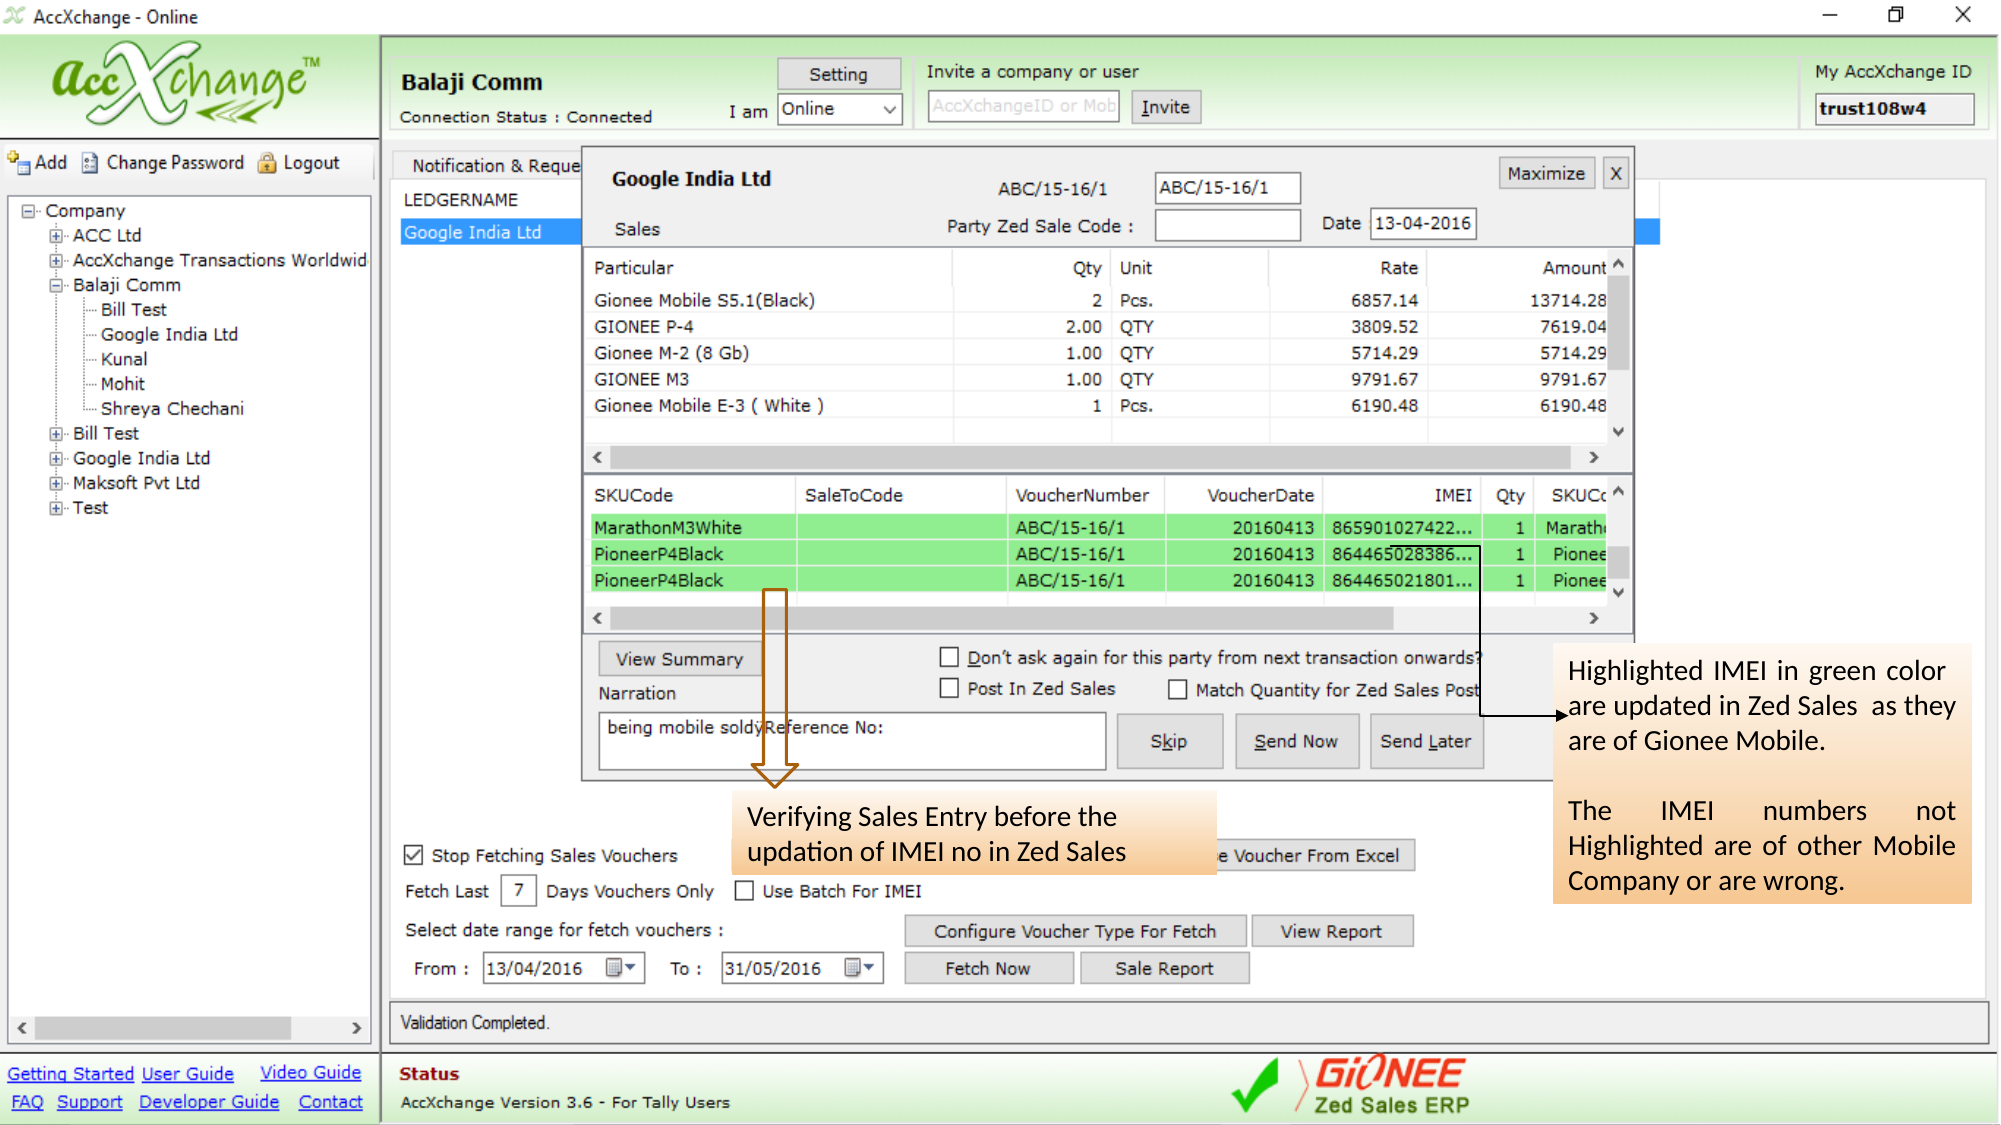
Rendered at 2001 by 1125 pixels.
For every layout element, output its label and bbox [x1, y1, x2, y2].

picture [0, 0, 2000, 1125]
text_box [1390, 545, 1569, 717]
